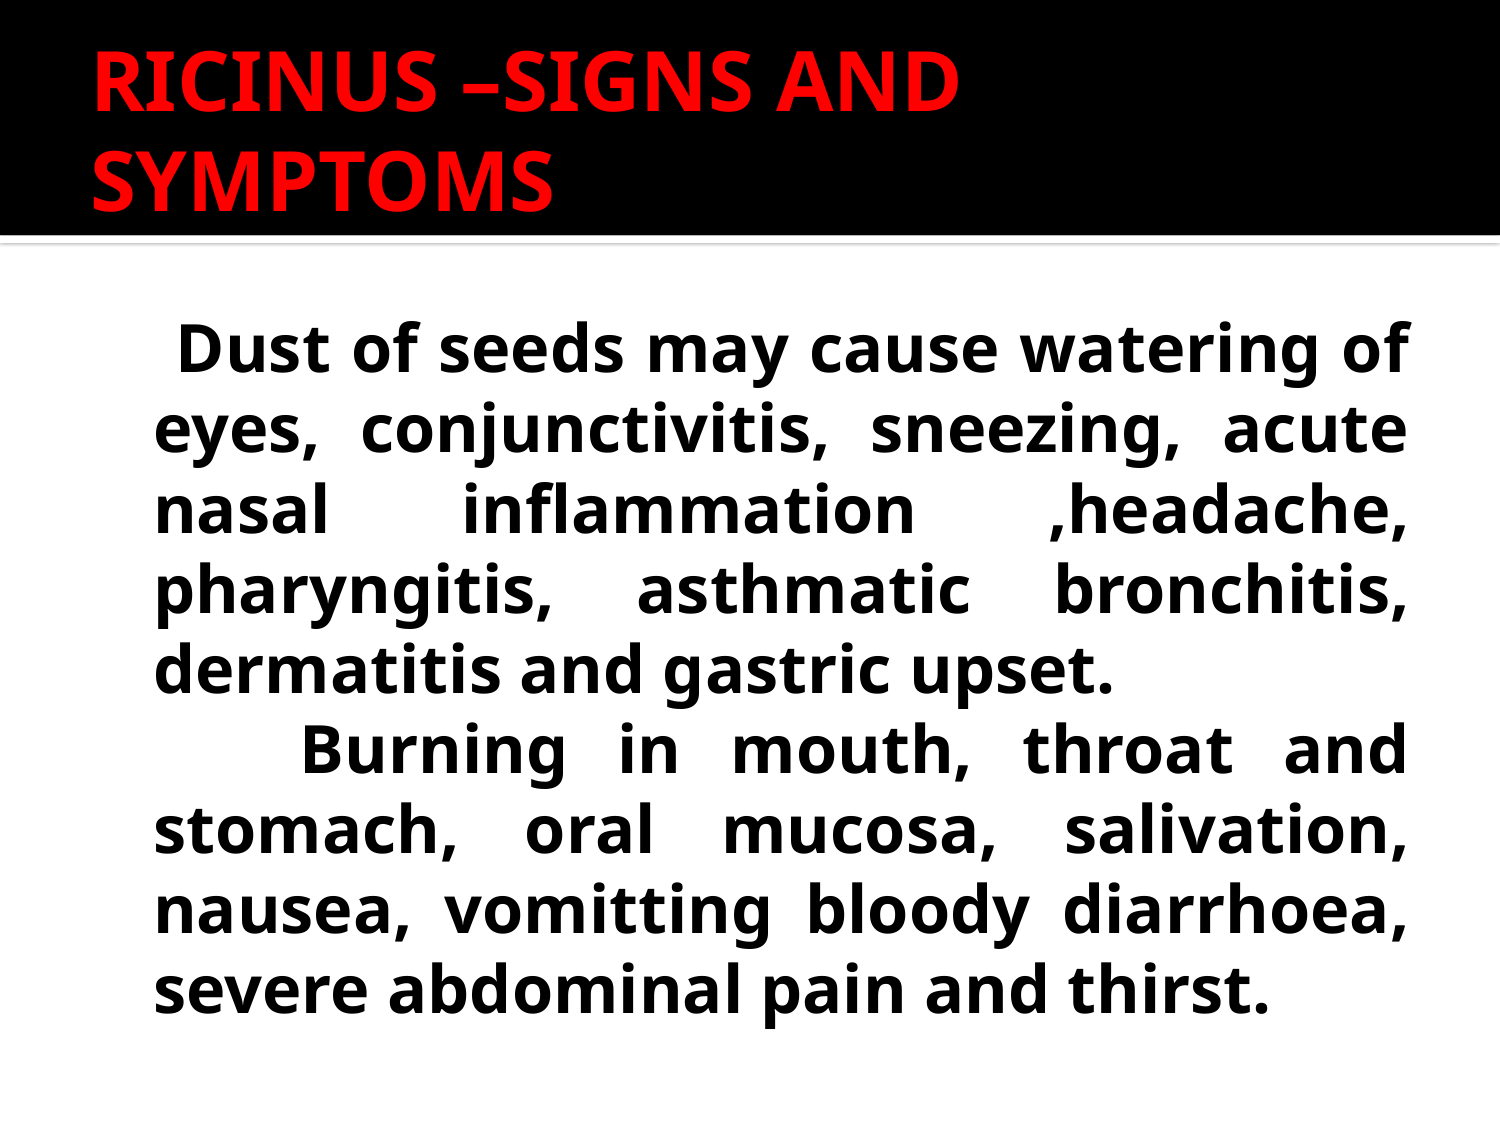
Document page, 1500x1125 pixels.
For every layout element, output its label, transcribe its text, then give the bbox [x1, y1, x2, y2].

list Dust of seeds may cause watering of eyes, conjunctivitis, sneezing, acute nasal inflammation ,headache, pharyngitis, asthmatic bronchitis, dermatitis and gastric upset. Burning in mouth, throat and stomach, oral mucosa, salivation, nausea, vomitting bloody diarrhoea, severe abdominal pain and thirst. [75, 291, 1425, 1050]
title RICINUS –SIGNS AND SYMPTOMS [75, 25, 1425, 231]
